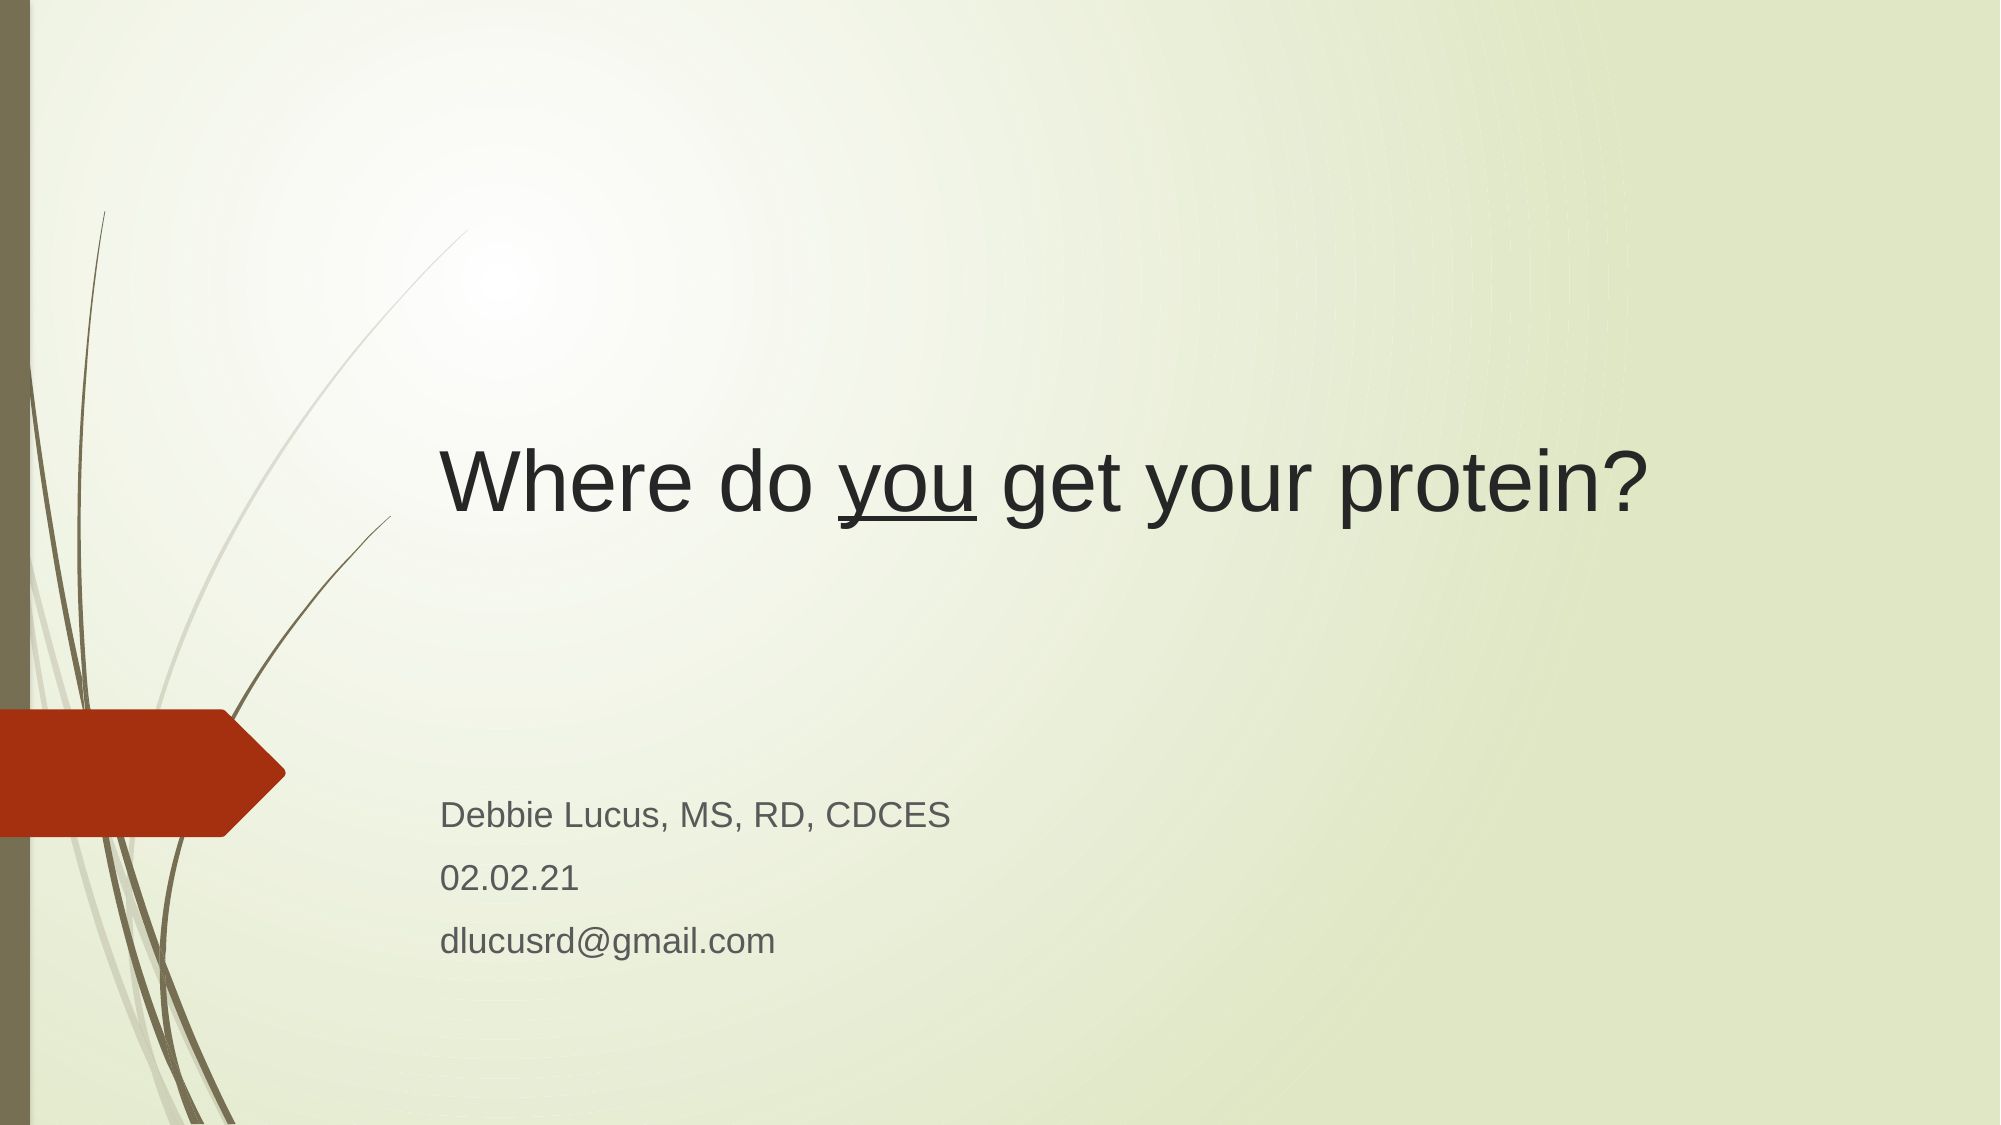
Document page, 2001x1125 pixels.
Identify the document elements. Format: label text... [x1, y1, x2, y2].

title Where do you get your protein? [424, 359, 1888, 537]
subtitle Debbie Lucus, MS, RD, CDCES 02.02.21 dlucusrd@gmail.com [424, 783, 1888, 969]
